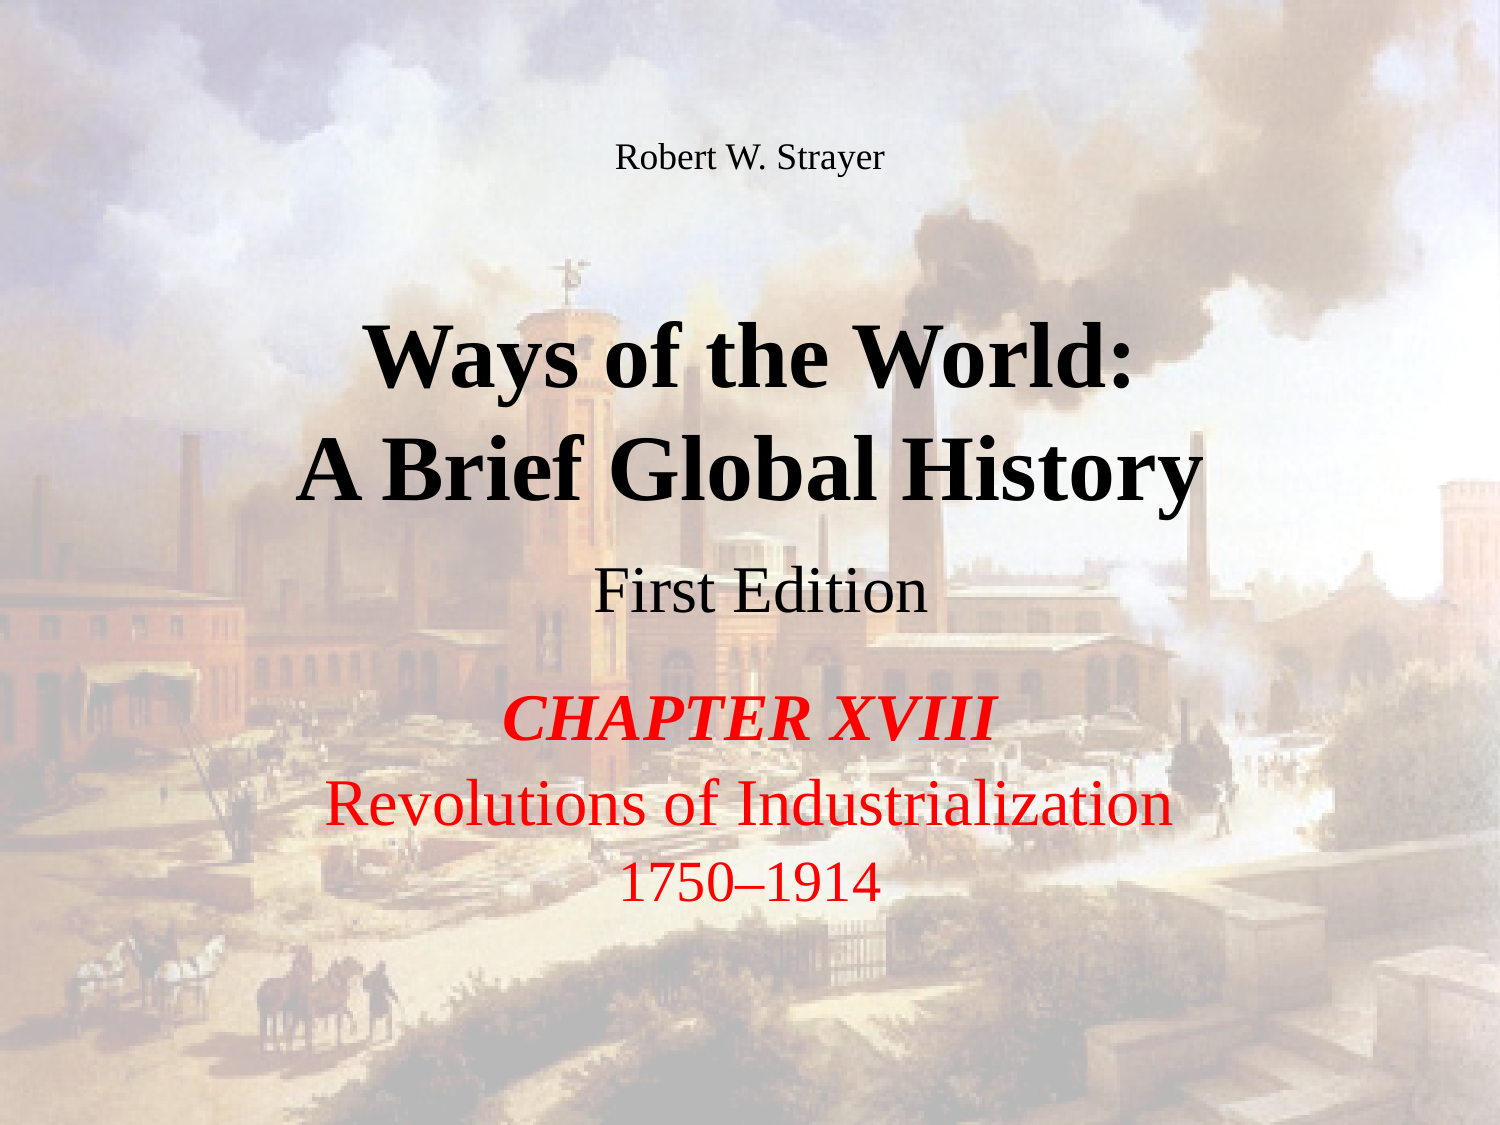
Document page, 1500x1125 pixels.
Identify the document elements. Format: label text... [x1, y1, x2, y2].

subtitle CHAPTER XVIII Revolutions of Industrialization 1750–1914 [24, 675, 1475, 1038]
text_box Robert W. Strayer [68, 124, 1432, 185]
title Ways of the World: A Brief Global History First Edition [50, 249, 1450, 675]
